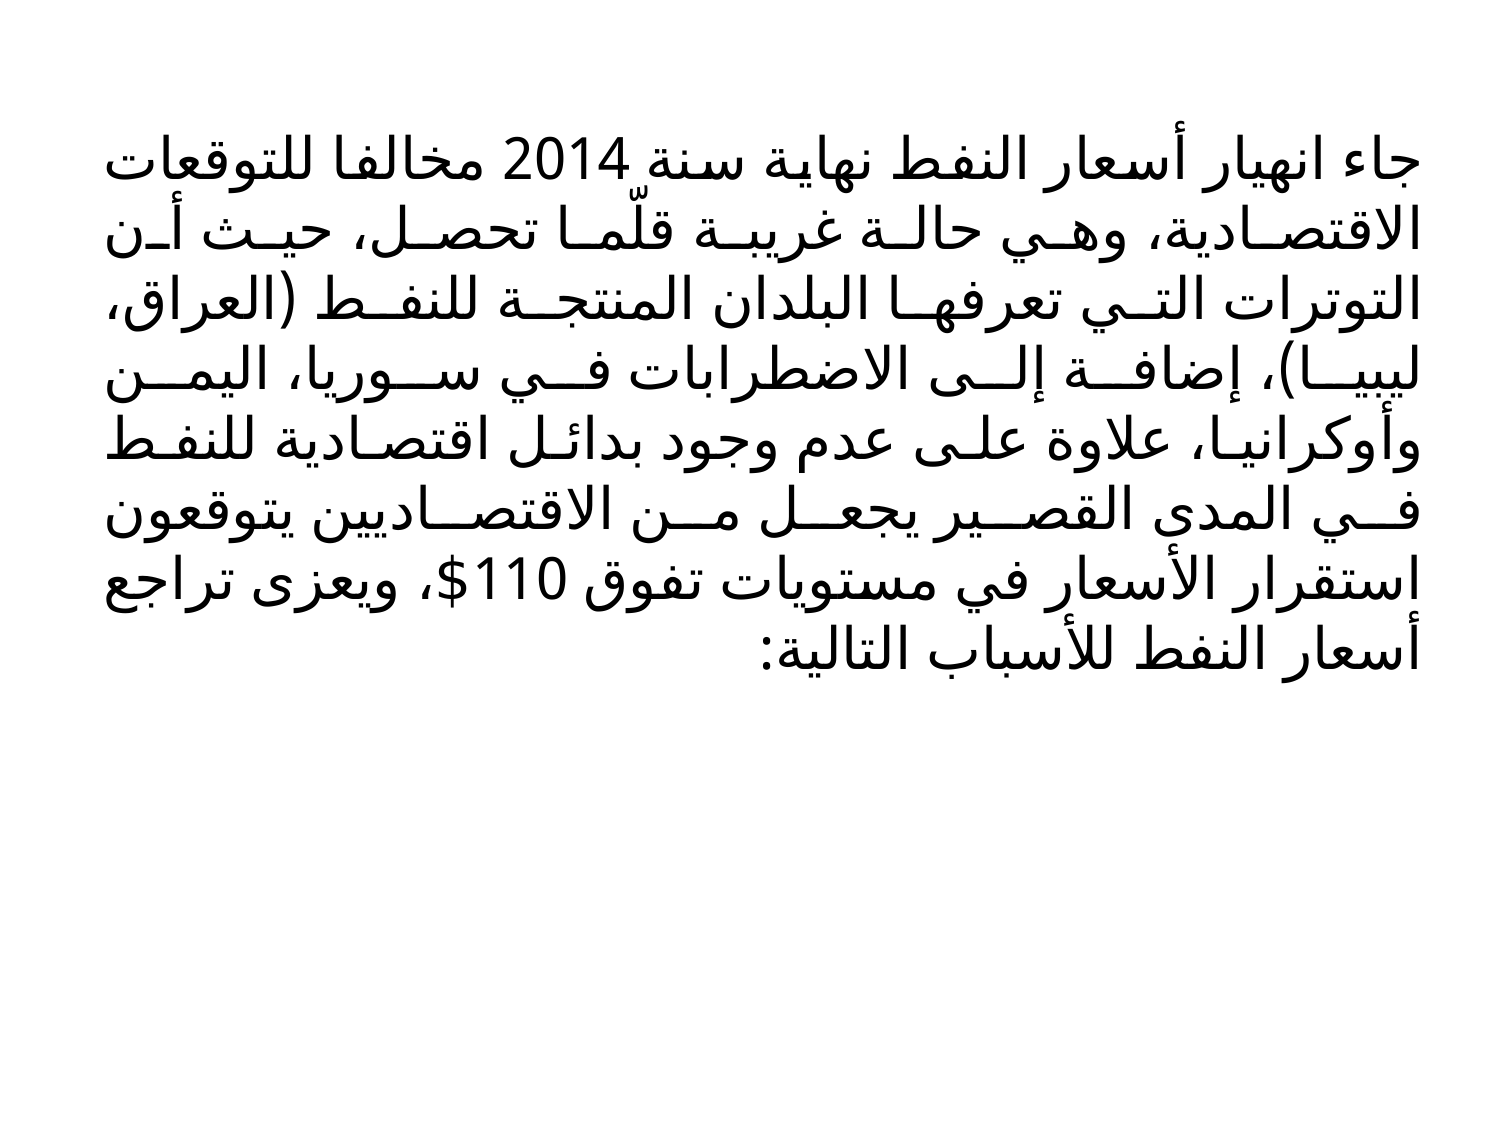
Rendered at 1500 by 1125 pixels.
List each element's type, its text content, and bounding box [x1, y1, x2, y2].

list جاء انهيار أسعار النفط نهاية سنة 2014 مخالفا للتوقعات الاقتصادية، وهي حالة غريبة قلّما تحصل، حيث أن التوترات التي تعرفها البلدان المنتجة للنفط (العراق، ليبيا)، إضافة إلى الاضطرابات في سوريا، اليمن وأوكرانيا، علاوة على عدم وجود بدائل اقتصادية للنفط في المدى القصير يجعل من الاقتصاديين يتوقعون استقرار الأسعار في مستويات تفوق 110$، ويعزى تراجع أسعار النفط للأسباب التالية: [88, 113, 1439, 1047]
